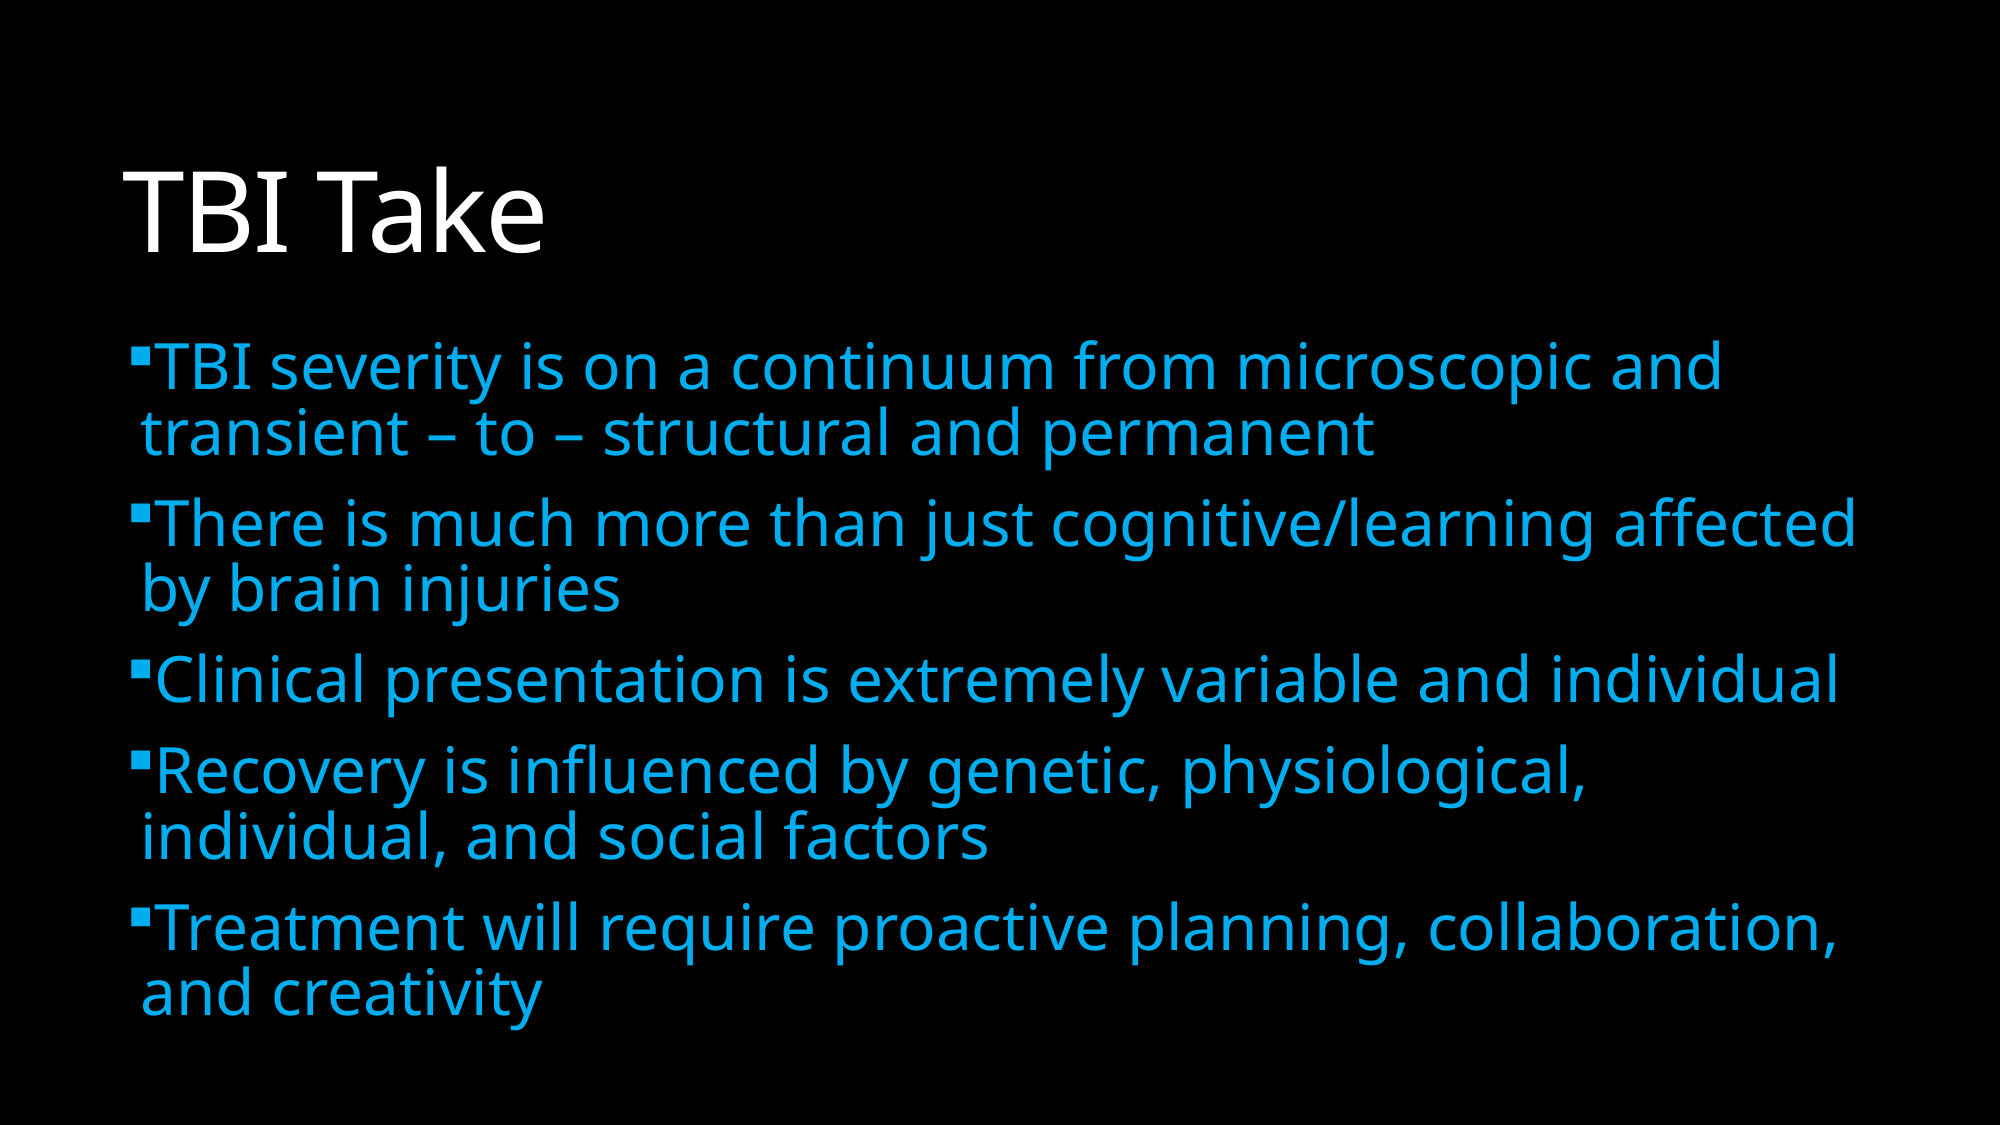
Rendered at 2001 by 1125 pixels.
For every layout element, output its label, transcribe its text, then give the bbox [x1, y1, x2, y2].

title TBI Take [107, 81, 1875, 354]
list TBI severity is on a continuum from microscopic and transient – to – structural and permanent There is much more than just cognitive/learning affected by brain injuries Clinical presentation is extremely variable and individual Recovery is influenced by genetic, physiological, individual, and social factors Treatment will require proactive planning, collaboration, and creativity [111, 329, 1876, 1074]
